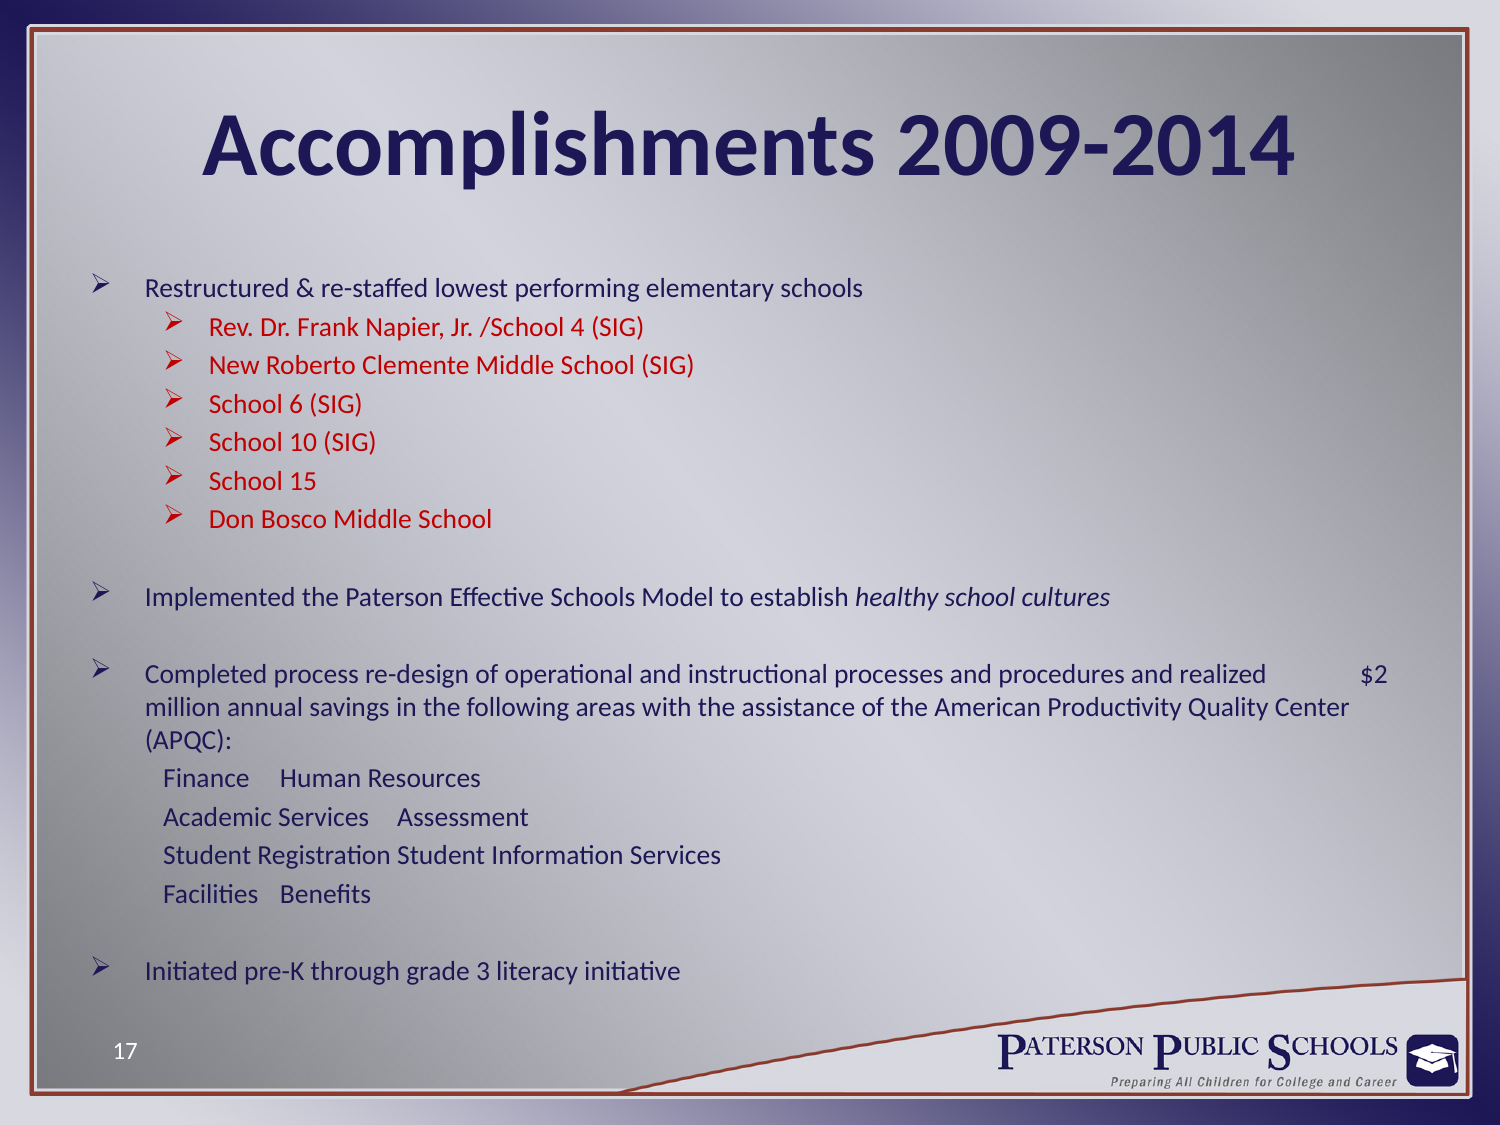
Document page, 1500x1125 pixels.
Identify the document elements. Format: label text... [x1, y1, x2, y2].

title Accomplishments 2009-2014 [75, 45, 1425, 233]
picture [0, 0, 1500, 1125]
list Restructured & re-staffed lowest performing elementary schools Rev. Dr. Frank Napier, Jr. /School 4 (SIG) New Roberto Clemente Middle School (SIG) School 6 (SIG) School 10 (SIG) School 15 Don Bosco Middle School Implemented the Paterson Effective Schools Model to establish healthy school cultures Completed process re-design of operational and instructional processes and procedures and realized $2 million annual savings in the following areas with the assistance of the American Productivity Quality Center (APQC): Finance Human Resources Academic Services Assessment Student Registration Student Information Services Facilities Benefits Initiated pre-K through grade 3 literacy initiative [75, 262, 1425, 1005]
text_box 17 [97, 1020, 448, 1080]
